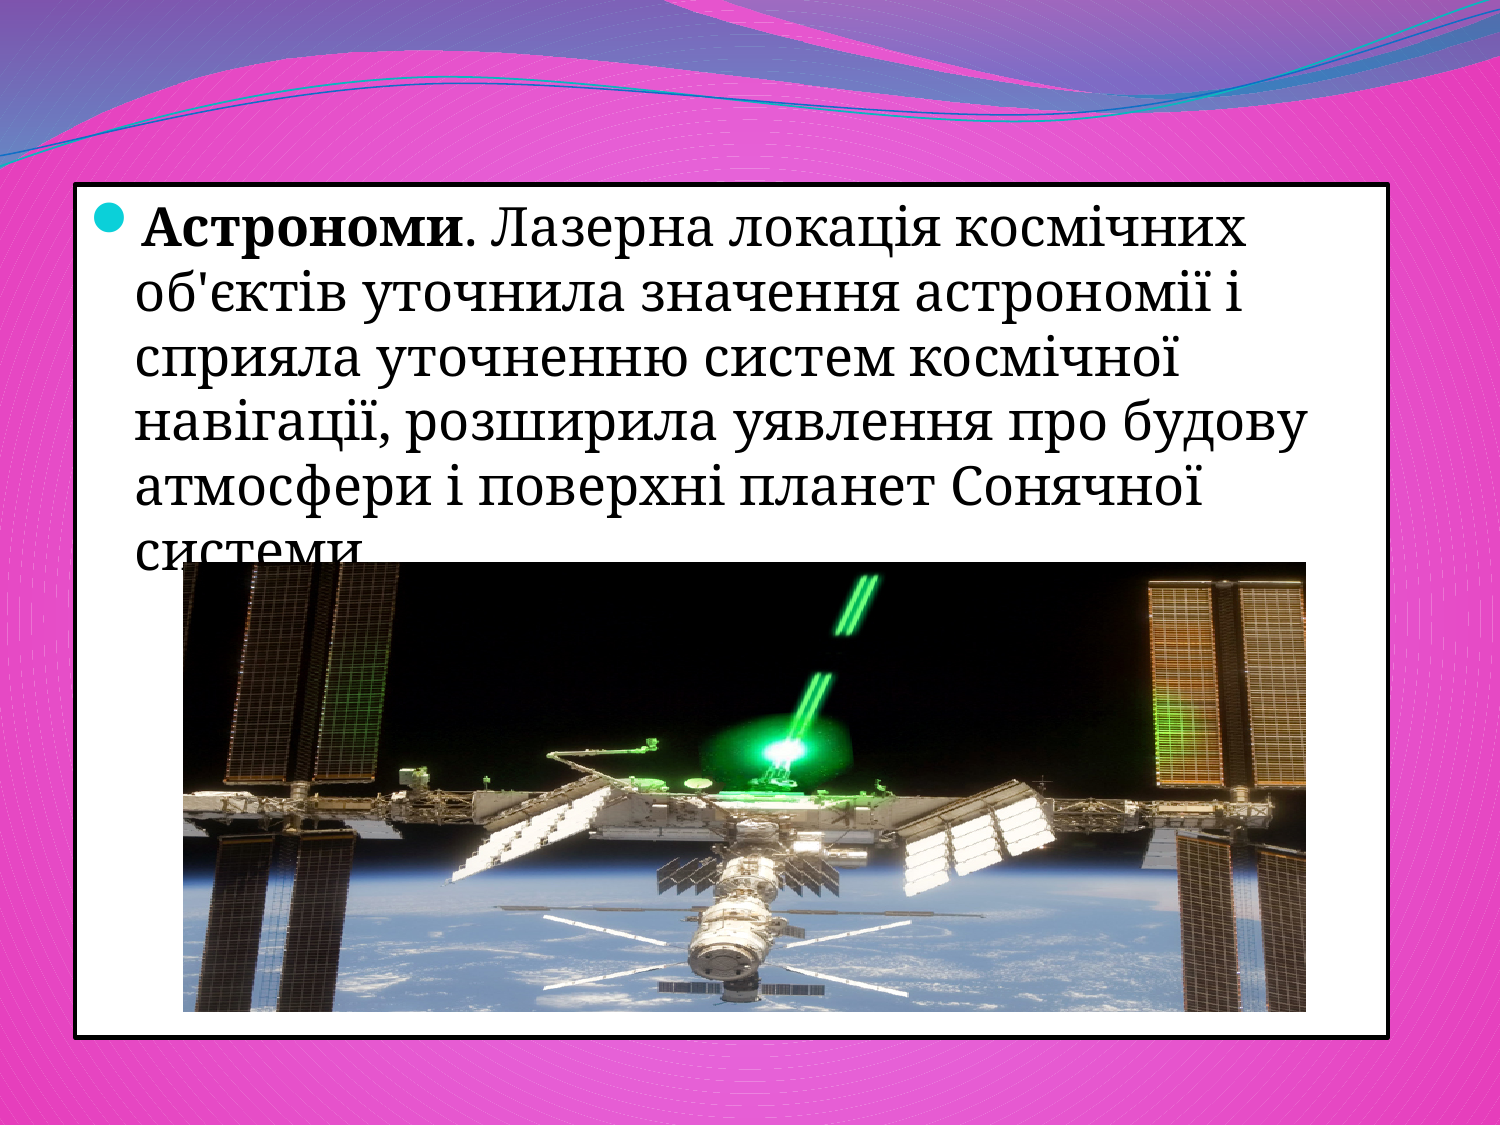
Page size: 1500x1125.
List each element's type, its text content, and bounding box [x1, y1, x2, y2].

picture [182, 562, 1306, 1012]
list Астрономи. Лазерна локація космічних об'єктів уточнила значення астрономії і сприяла уточненню систем космічної навігації, розширила уявлення про будову атмосфери і поверхні планет Сонячної системи [73, 182, 1390, 1040]
